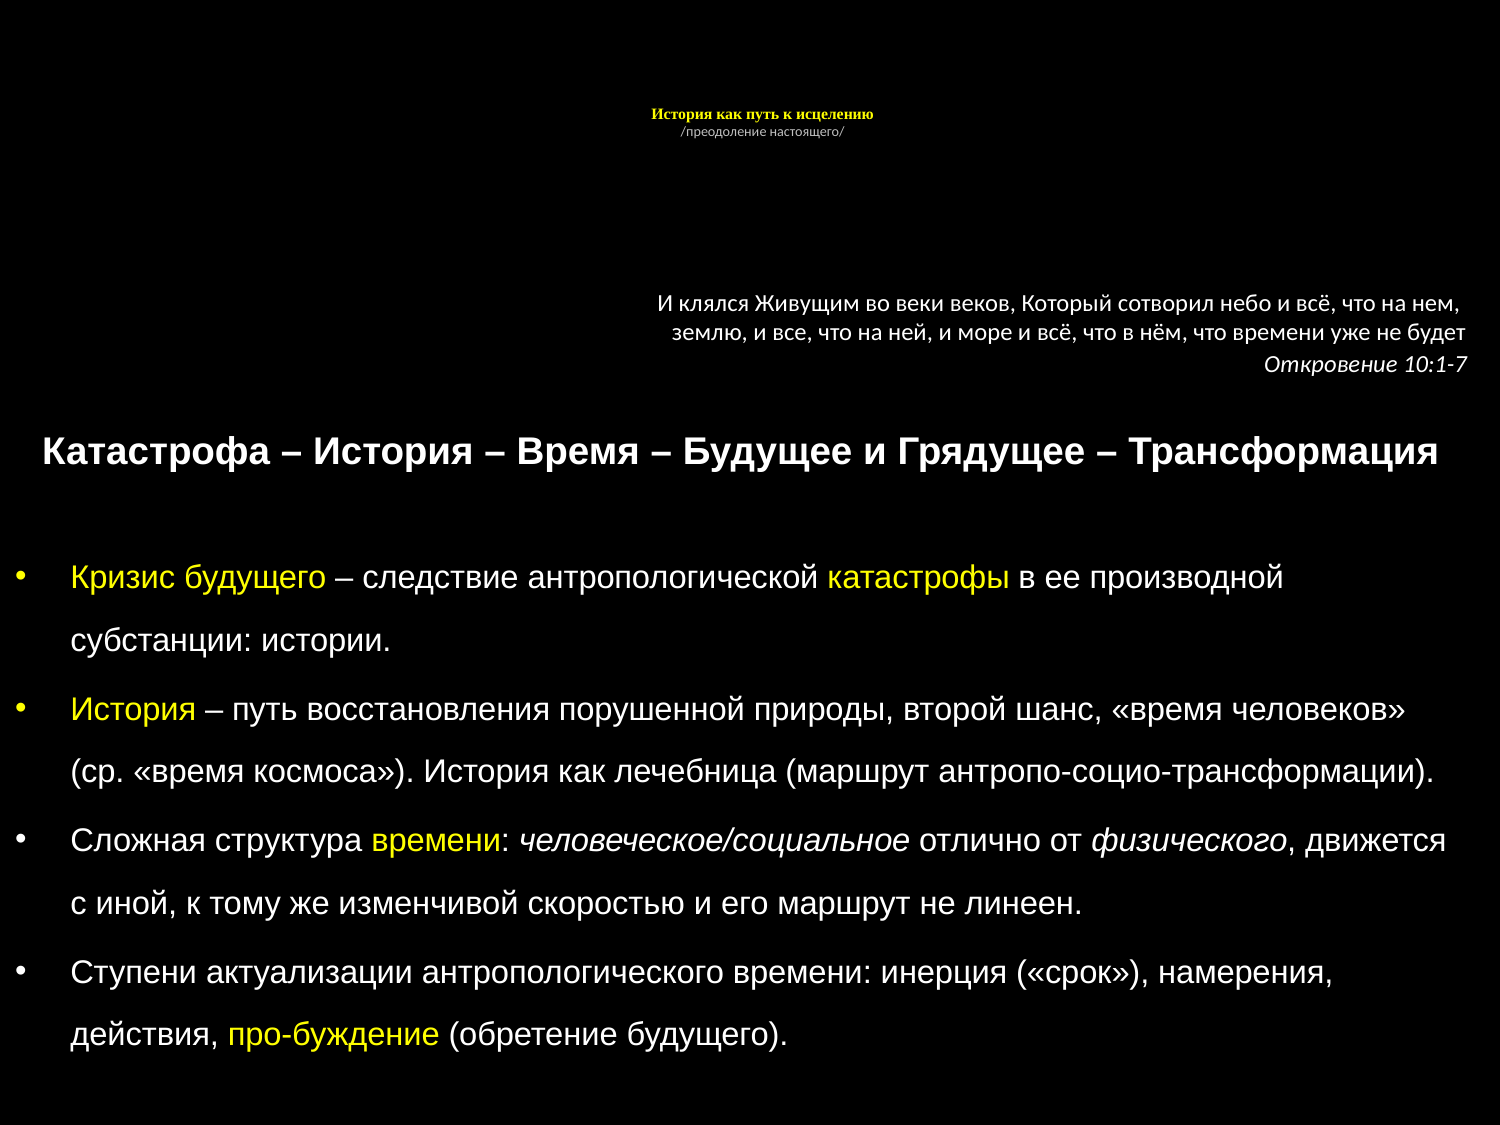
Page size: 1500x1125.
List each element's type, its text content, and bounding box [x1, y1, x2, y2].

list И клялся Живущим во веки веков, Который сотворил небо и всё, что на нем, землю, и все, что на ней, и море и всё, что в нём, что времени уже не будет Откровение 10:1-7 Катастрофа – История – Время – Будущее и Грядущее – Трансформация Кризис будущего – следствие антропологической катастрофы в ее производной субстанции: истории. История – путь восстановления порушенной природы, второй шанс, «время человеков» (ср. «время космоса»). История как лечебница (маршрут антропо-социо-трансформации). Сложная структура времени: человеческое/социальное отлично от физического, движется с иной, к тому же изменчивой скоростью и его маршрут не линеен. Ступени актуализации антропологического времени: инерция («срок»), намерения, действия, про-буждение (обретение будущего). [0, 255, 1483, 1125]
title История как путь к исцелению /преодоление настоящего/ [100, 7, 1425, 244]
